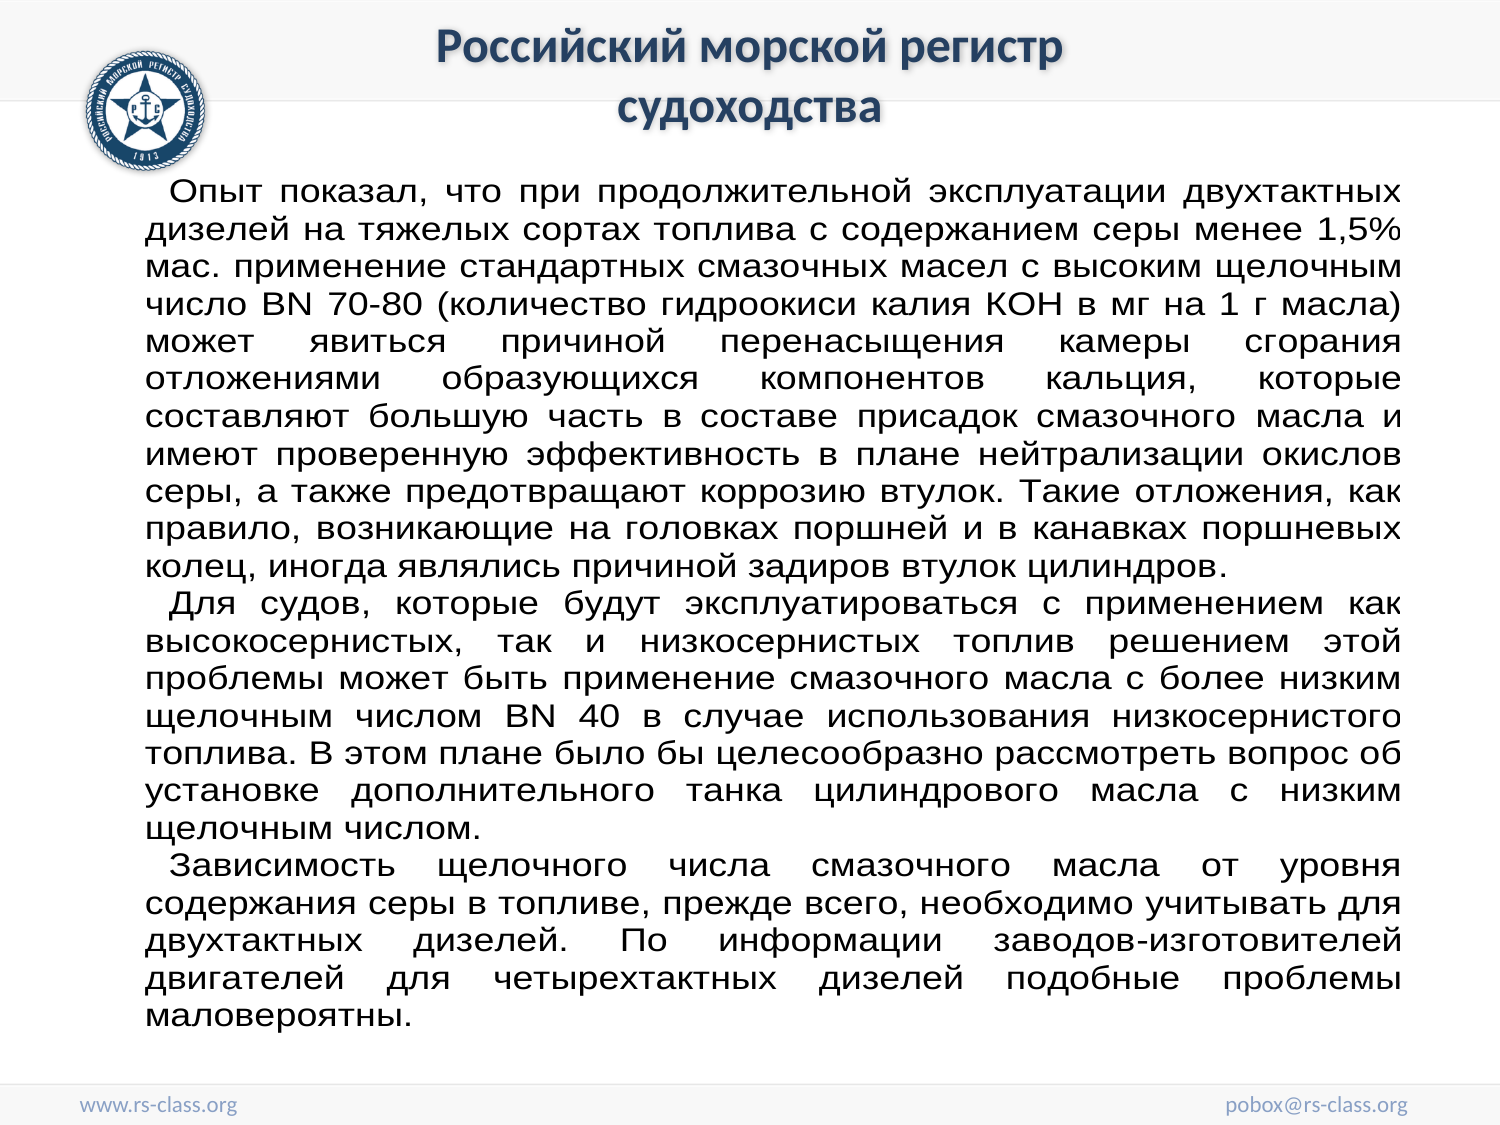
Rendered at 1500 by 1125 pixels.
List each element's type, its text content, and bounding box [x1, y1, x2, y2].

text_box Российский морской регистр судоходства [283, 42, 1217, 102]
text_box www.rs-class.org [64, 1082, 278, 1125]
picture [0, 0, 1500, 1125]
text_box pobox@rs-class.org [1210, 1082, 1424, 1125]
